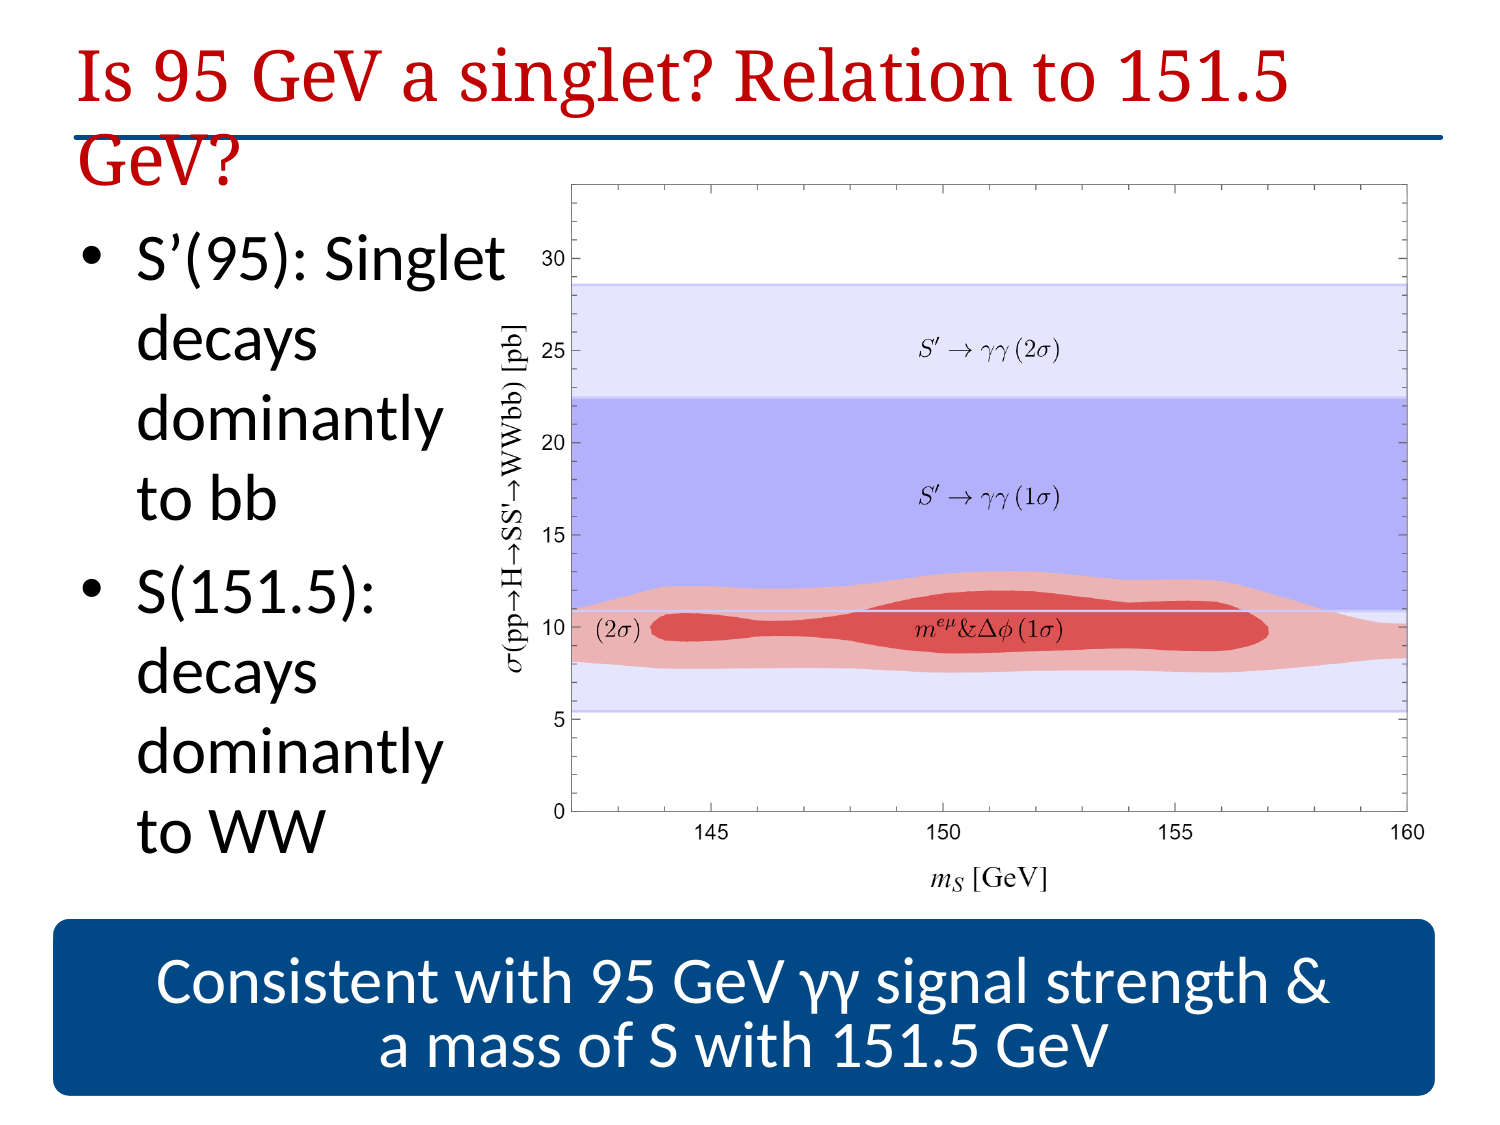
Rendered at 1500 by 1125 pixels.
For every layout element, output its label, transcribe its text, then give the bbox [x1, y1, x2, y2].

text_box [1246, 19, 1471, 126]
text_box S’(95): Singlet decays dominantly to bb S(151.5): decays dominantly to WW [65, 206, 484, 831]
picture [489, 168, 1447, 918]
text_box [0, 916, 1495, 1099]
title Is 95 GeV a singlet? Relation to 151.5 GeV? [76, 30, 1447, 114]
